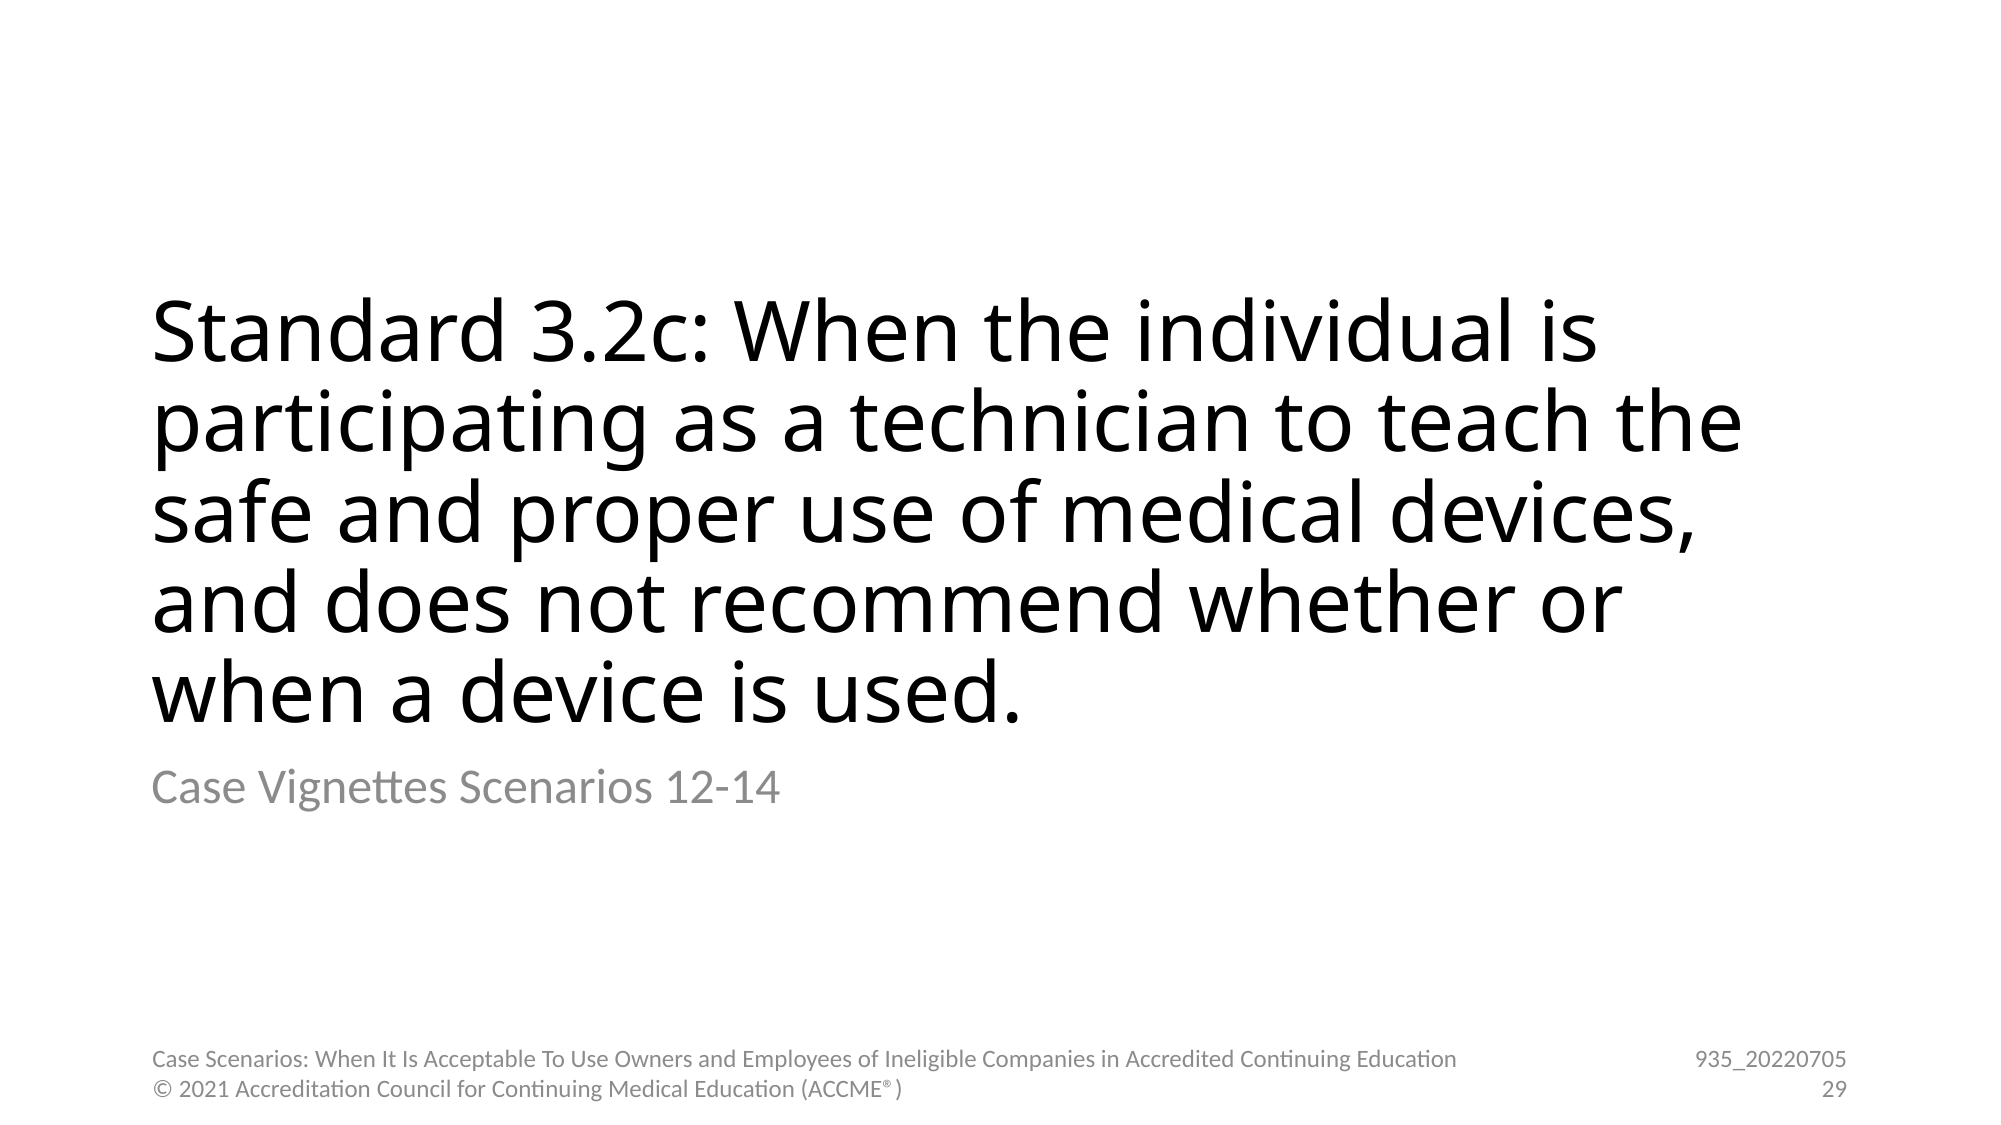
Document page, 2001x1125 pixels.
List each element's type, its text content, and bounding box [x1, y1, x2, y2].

list Case Vignettes Scenarios 12-14 [136, 752, 1862, 999]
slide_number 935_20220705 29 [1412, 1042, 1863, 1103]
footer Case Scenarios: When It Is Acceptable To Use Owners and Employees of Ineligible Companies in Accredited Continuing Education © 2021 Accreditation Council for Continuing Medical Education (ACCME®) [137, 1042, 1412, 1103]
title Standard 3.2c: When the individual is participating as a technician to teach the safe and proper use of medical devices, and does not recommend whether or when a device is used. [136, 280, 1862, 749]
